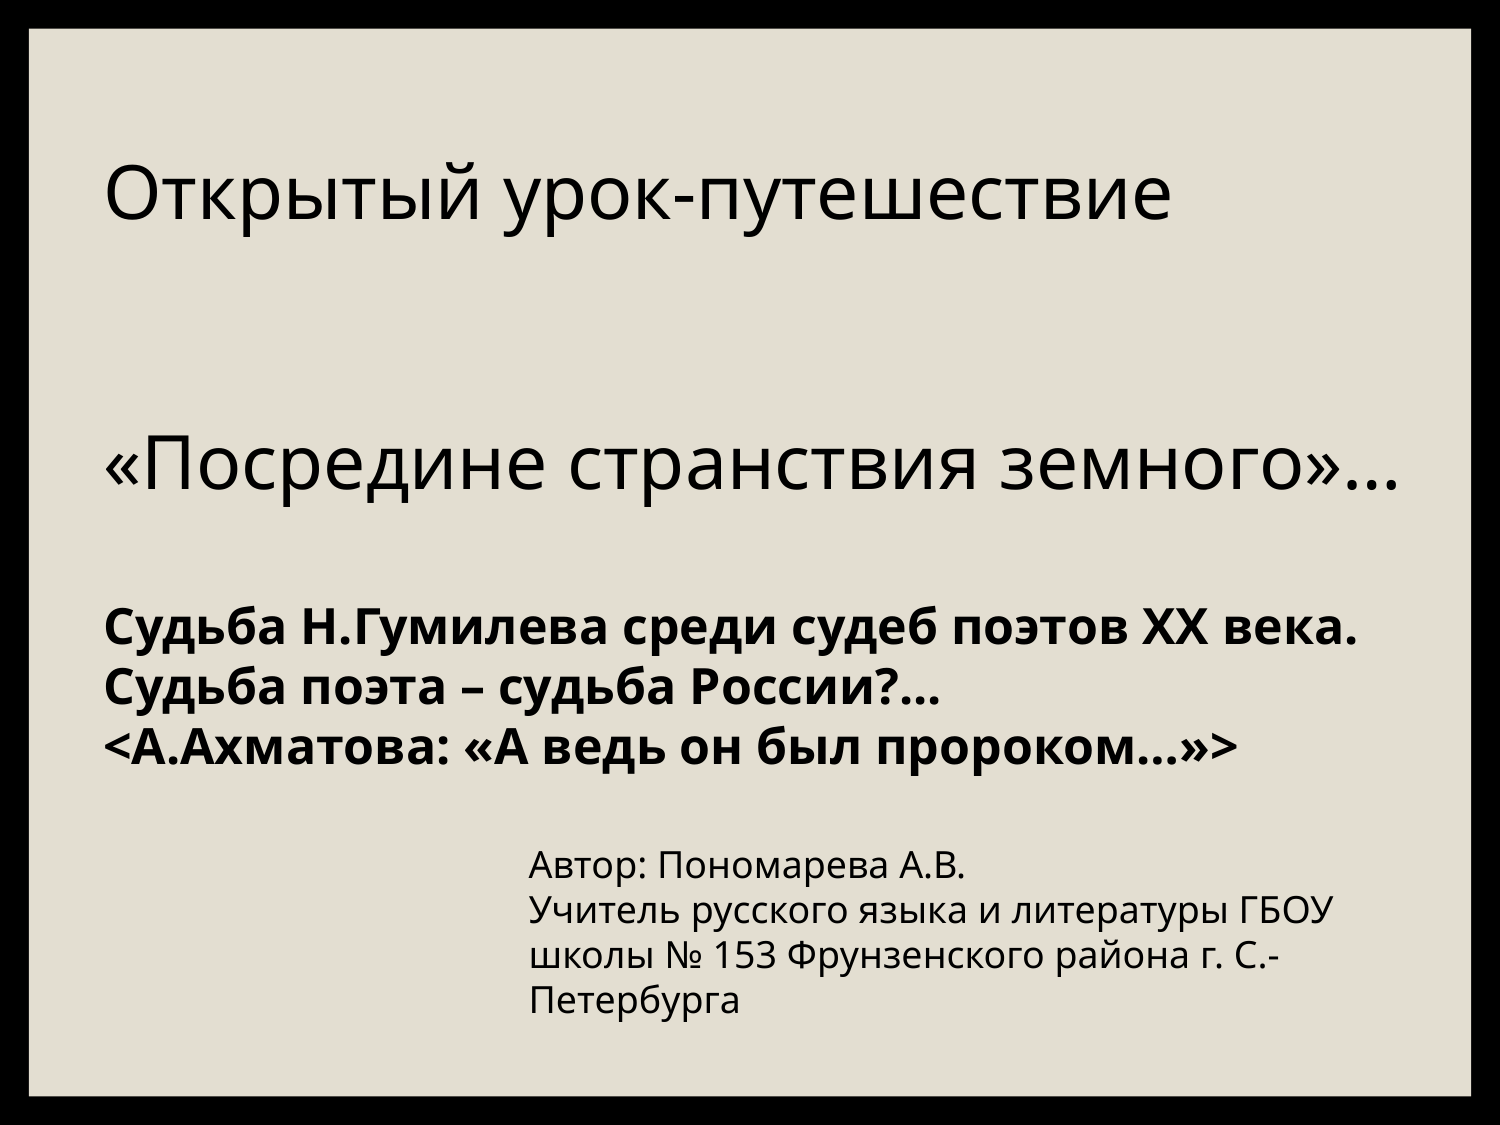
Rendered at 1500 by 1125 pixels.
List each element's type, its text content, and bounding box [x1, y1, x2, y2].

text_box Автор: Пономарева А.В. Учитель русского языка и литературы ГБОУ школы № 153 Фрунзенского района г. С.-Петербурга [513, 834, 1436, 1029]
text_box Открытый урок-путешествие «Посредине странствия земного»… Судьба Н.Гумилева среди судеб поэтов ХХ века. Судьба поэта – судьба России?... <А.Ахматова: «А ведь он был пророком…»> [88, 137, 1483, 782]
